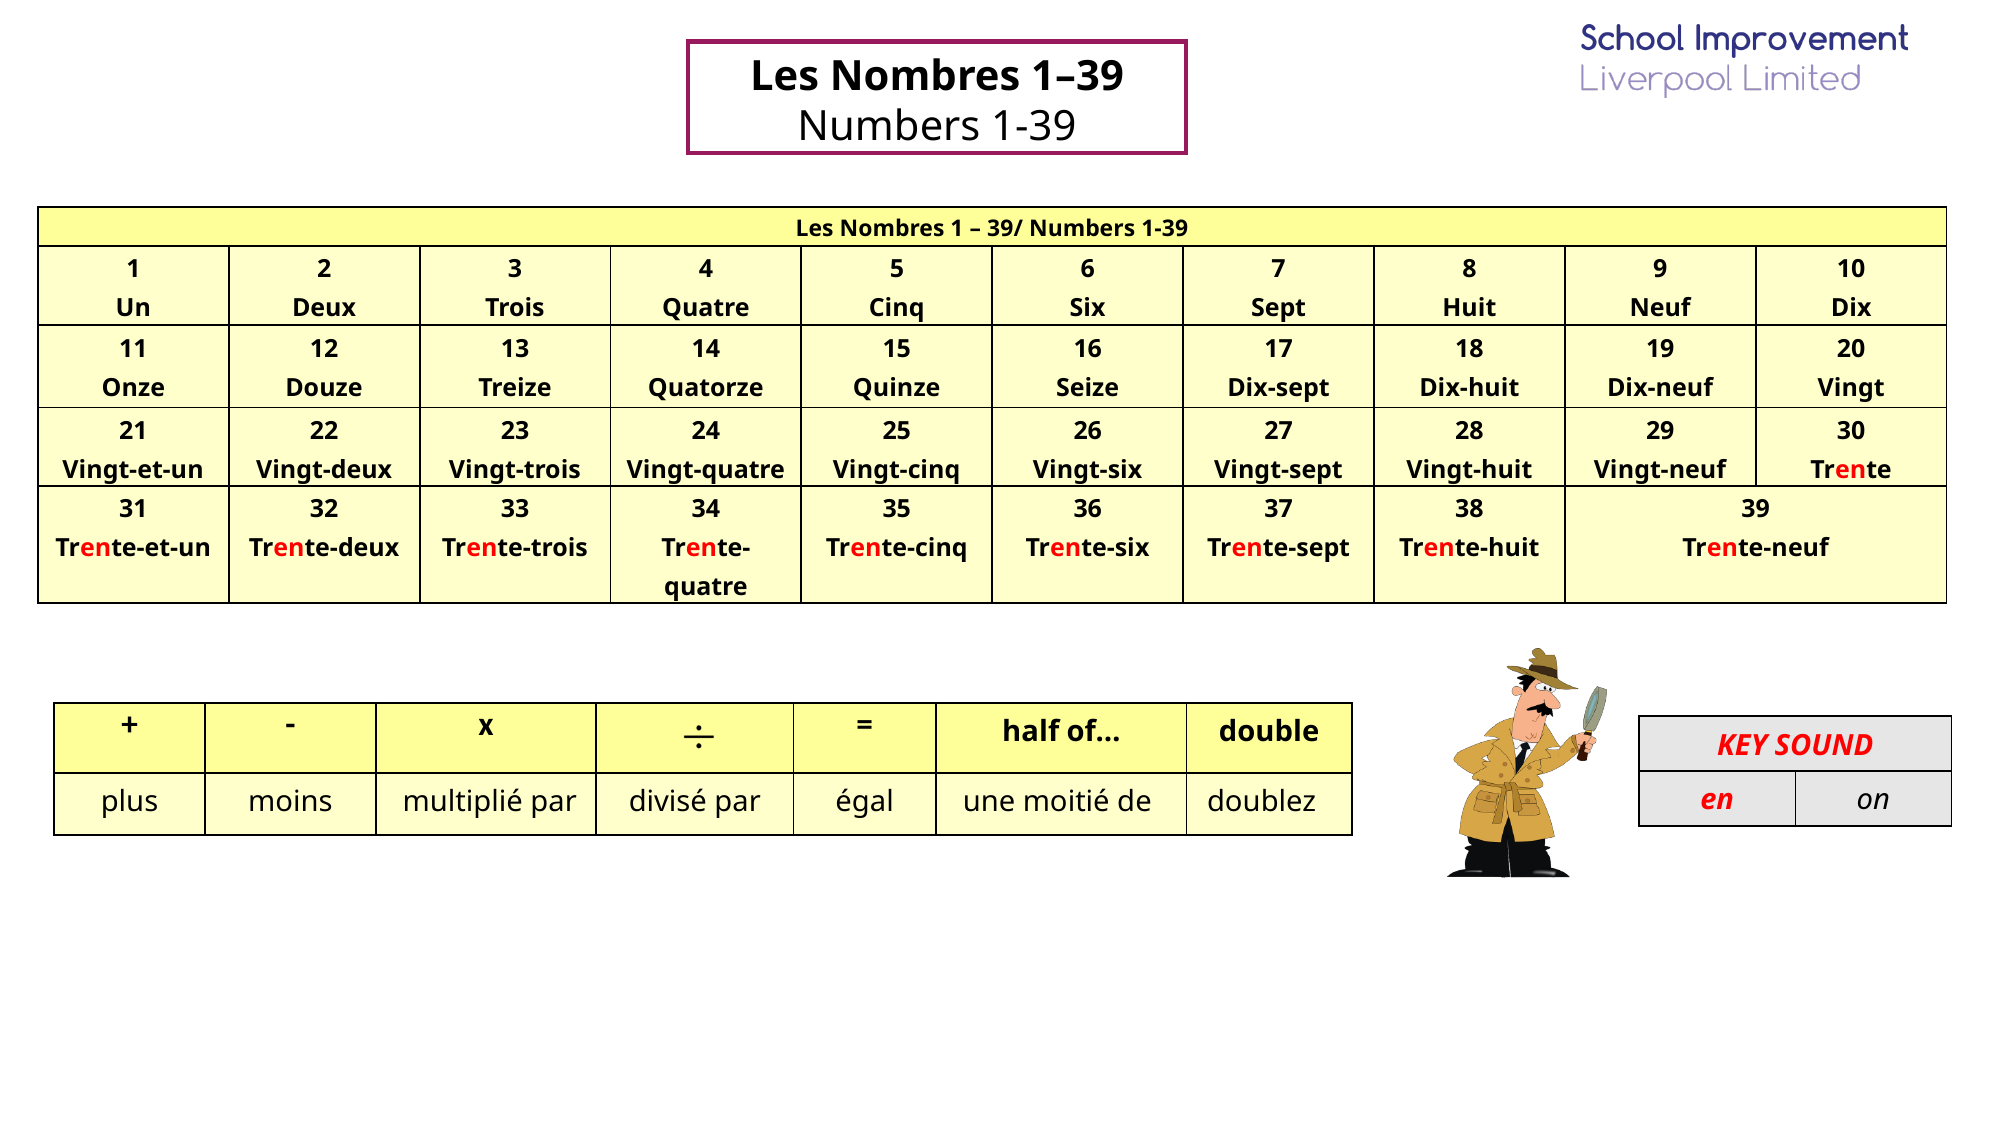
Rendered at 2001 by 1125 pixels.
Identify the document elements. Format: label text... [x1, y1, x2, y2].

table_cell plus [55, 774, 204, 834]
picture [678, 707, 719, 766]
table_cell 39 Trente-neuf [1566, 487, 1946, 602]
table_header + [55, 704, 204, 772]
table_cell 17 Dix-sept [1184, 326, 1373, 407]
table_cell 20 Vingt [1757, 326, 1946, 407]
table_cell 25 Vingt-cinq [802, 408, 991, 485]
picture [1581, 24, 1908, 98]
table_cell 3 Trois [421, 247, 610, 324]
table_cell 5 Cinq [802, 247, 991, 324]
table_cell 32 Trente-deux [230, 487, 419, 602]
table_cell 28 Vingt-huit [1375, 408, 1564, 485]
table_cell 19 Dix-neuf [1566, 326, 1755, 407]
table_cell 21 Vingt-et-un [39, 408, 228, 485]
table_header [597, 704, 793, 772]
table_cell 13 Treize [421, 326, 610, 407]
table_cell 26 Vingt-six [993, 408, 1182, 485]
table_header - [206, 704, 375, 772]
picture [1447, 648, 1607, 878]
table_cell 2 Deux [230, 247, 419, 324]
table_cell 34 Trente-quatre [611, 487, 800, 602]
table_cell 27 Vingt-sept [1184, 408, 1373, 485]
table_cell 12 Douze [230, 326, 419, 407]
table_cell en [1640, 772, 1795, 825]
table_cell 11 Onze [39, 326, 228, 407]
table_cell 24 Vingt-quatre [611, 408, 800, 485]
table_cell 10 Dix [1757, 247, 1946, 324]
table_header KEY SOUND [1640, 717, 1951, 770]
table_cell divisé par [597, 774, 793, 834]
table_cell égal [794, 774, 935, 834]
table_cell 33 Trente-trois [421, 487, 610, 602]
table_cell 18 Dix-huit [1375, 326, 1564, 407]
table_cell 36 Trente-six [993, 487, 1182, 602]
table_cell 38 Trente-huit [1375, 487, 1564, 602]
table_cell 7 Sept [1184, 247, 1373, 324]
table_cell 6 Six [993, 247, 1182, 324]
table_cell 30 Trente [1757, 408, 1946, 485]
table_cell 15 Quinze [802, 326, 991, 407]
table_cell 9 Neuf [1566, 247, 1755, 324]
text_box Les Nombres 1–39 Numbers 1-39 [687, 41, 1187, 153]
table_cell 14 Quatorze [611, 326, 800, 407]
table_cell doublez [1187, 774, 1351, 834]
table_cell 35 Trente-cinq [802, 487, 991, 602]
table_cell 29 Vingt-neuf [1566, 408, 1755, 485]
table_cell 1 Un [39, 247, 228, 324]
table_cell on [1796, 772, 1951, 825]
table_cell une moitié de [937, 774, 1186, 834]
table_header x [377, 704, 595, 772]
table_header double [1187, 704, 1351, 772]
table_cell 31 Trente-et-un [39, 487, 228, 602]
table_cell 37 Trente-sept [1184, 487, 1373, 602]
table_cell 23 Vingt-trois [421, 408, 610, 485]
table_header Les Nombres 1 – 39/ Numbers 1-39 [39, 208, 1946, 245]
table_cell moins [206, 774, 375, 834]
table_cell multiplié par [377, 774, 595, 834]
table_header half of… [937, 704, 1186, 772]
table_cell 8 Huit [1375, 247, 1564, 324]
table_header = [794, 704, 935, 772]
table_cell 4 Quatre [611, 247, 800, 324]
table_cell 22 Vingt-deux [230, 408, 419, 485]
table_cell 16 Seize [993, 326, 1182, 407]
